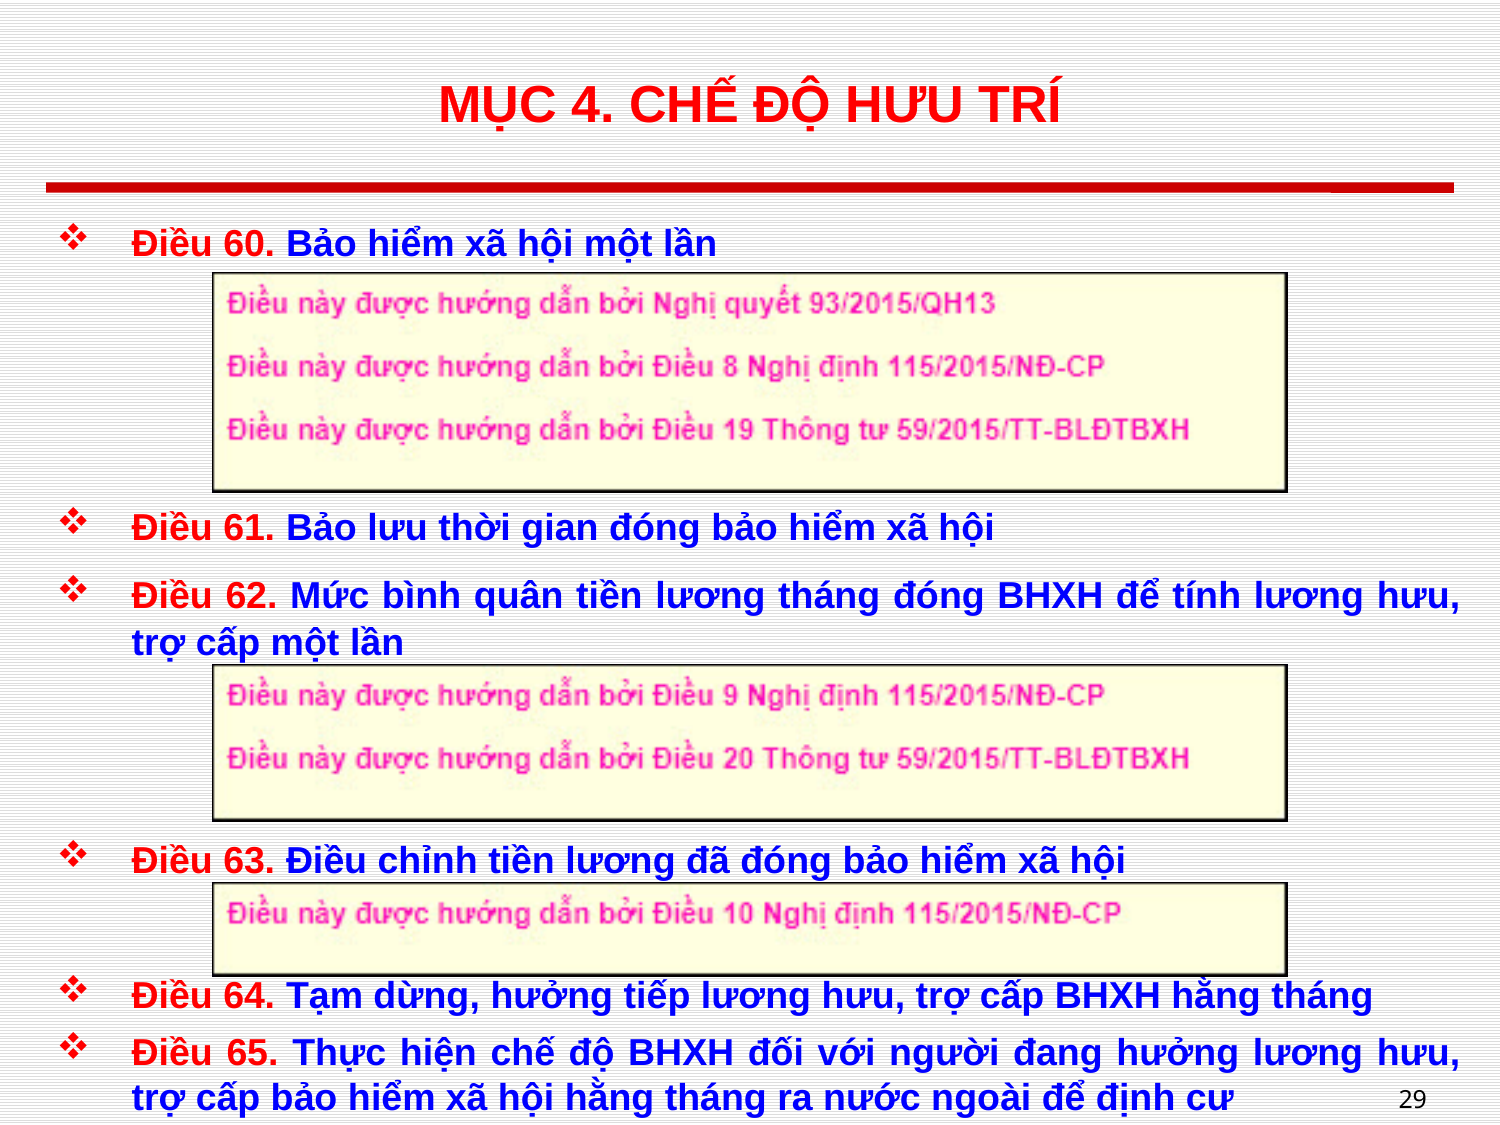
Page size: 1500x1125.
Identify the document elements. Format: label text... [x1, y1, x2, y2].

title MỤC 4. CHẾ ĐỘ HƯU TRÍ [38, 24, 1463, 175]
text_box Điều 60. Bảo hiểm xã hội một lần Điều 61. Bảo lưu thời gian đóng bảo hiểm xã hội Điều 62. Mức bình quân tiền lương tháng đóng BHXH để tính lương hưu, trợ cấp một lần Điều 63. Điều chỉnh tiền lương đã đóng bảo hiểm xã hội Điều 64. Tạm dừng, hưởng tiếp lương hưu, trợ cấp BHXH hằng tháng Điều 65. Thực hiện chế độ BHXH đối với người đang hưởng lương hưu, trợ cấp bảo hiểm xã hội hằng tháng ra nước ngoài để định cư [23, 199, 1477, 1088]
picture [211, 272, 1288, 493]
picture [211, 882, 1288, 978]
picture [211, 664, 1288, 822]
